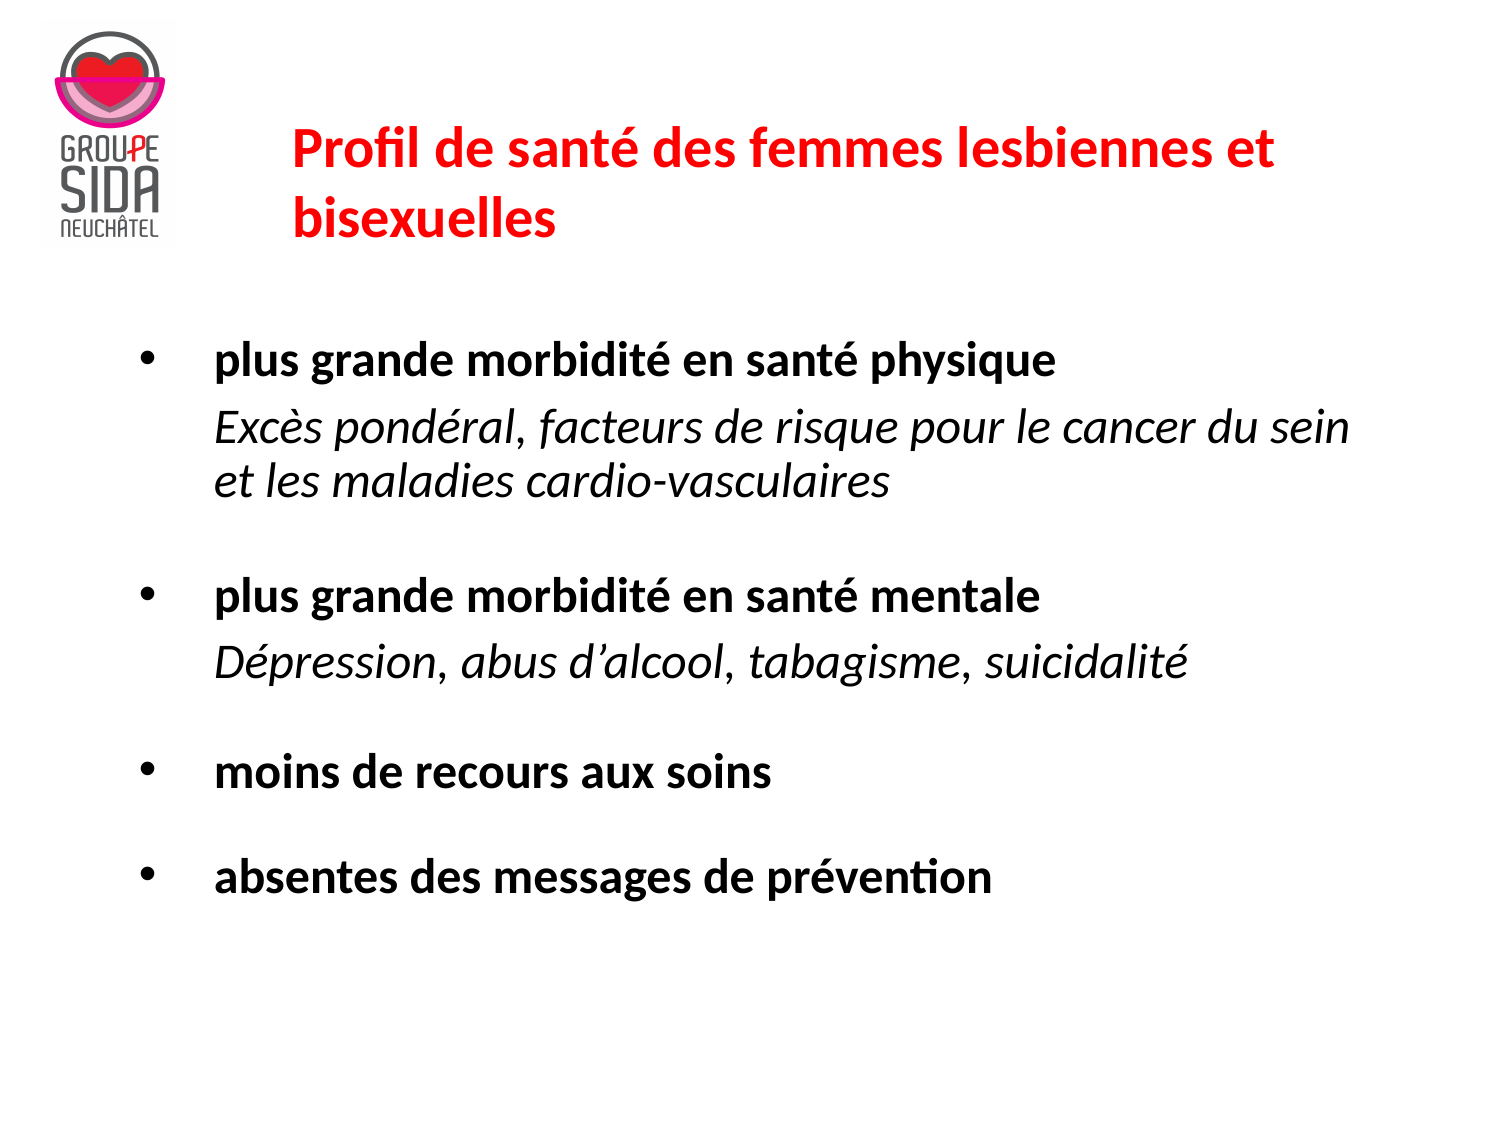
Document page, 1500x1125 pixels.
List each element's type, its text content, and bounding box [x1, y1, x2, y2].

picture [41, 18, 177, 249]
text_box plus grande morbidité en santé physique Excès pondéral, facteurs de risque pour le cancer du sein et les maladies cardio-vasculaires plus grande morbidité en santé mentale Dépression, abus d’alcool, tabagisme, suicidalité moins de recours aux soins absentes des messages de prévention [123, 326, 1412, 911]
text_box Profil de santé des femmes lesbiennes et bisexuelles [277, 101, 1412, 257]
